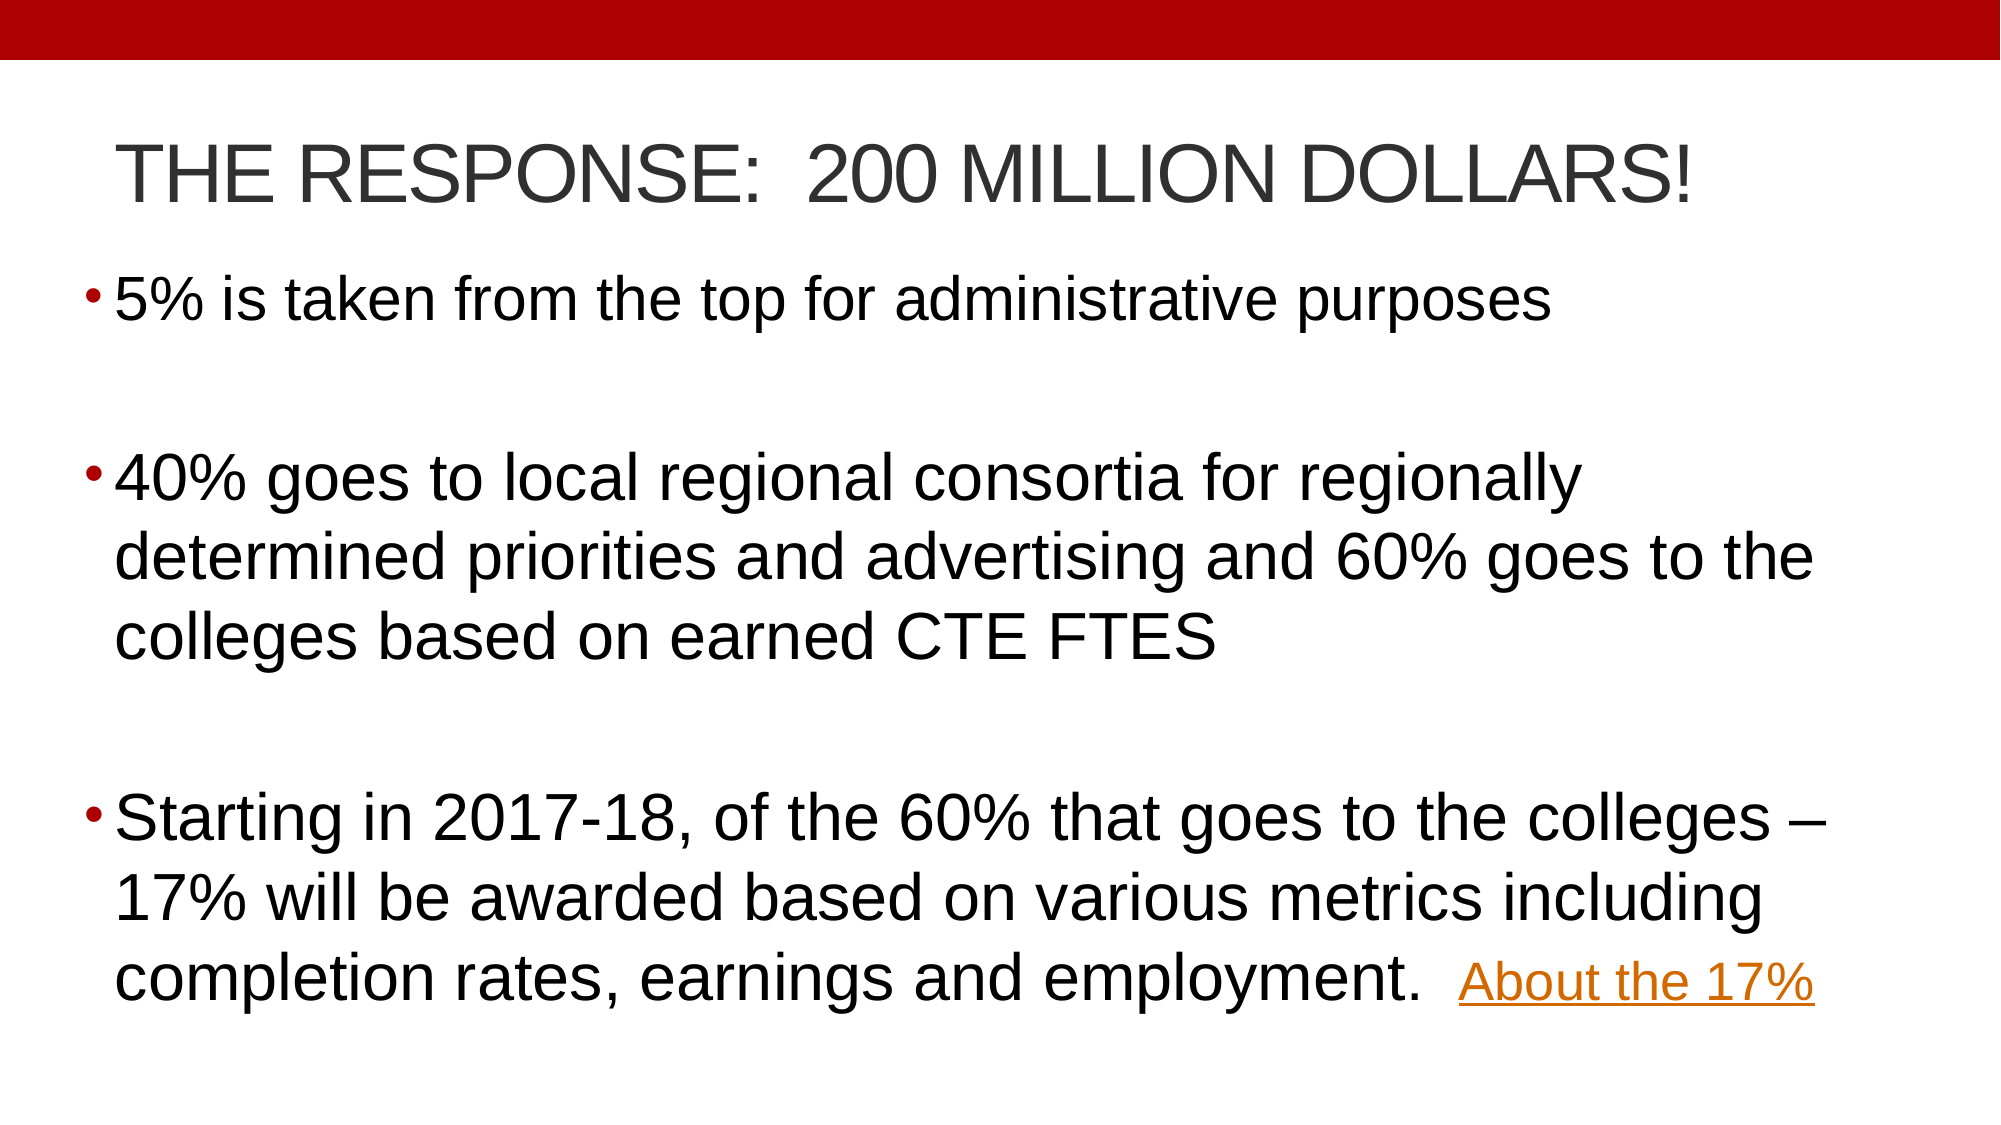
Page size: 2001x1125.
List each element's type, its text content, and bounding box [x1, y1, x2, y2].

list 5% is taken from the top for administrative purposes 40% goes to local regional consortia for regionally determined priorities and advertising and 60% goes to the colleges based on earned CTE FTES Starting in 2017-18, of the 60% that goes to the colleges – 17% will be awarded based on various metrics including completion rates, earnings and employment. About the 17% [69, 249, 1946, 1063]
title THE RESPONSE: 200 MILLION DOLLARS! [99, 87, 1900, 249]
